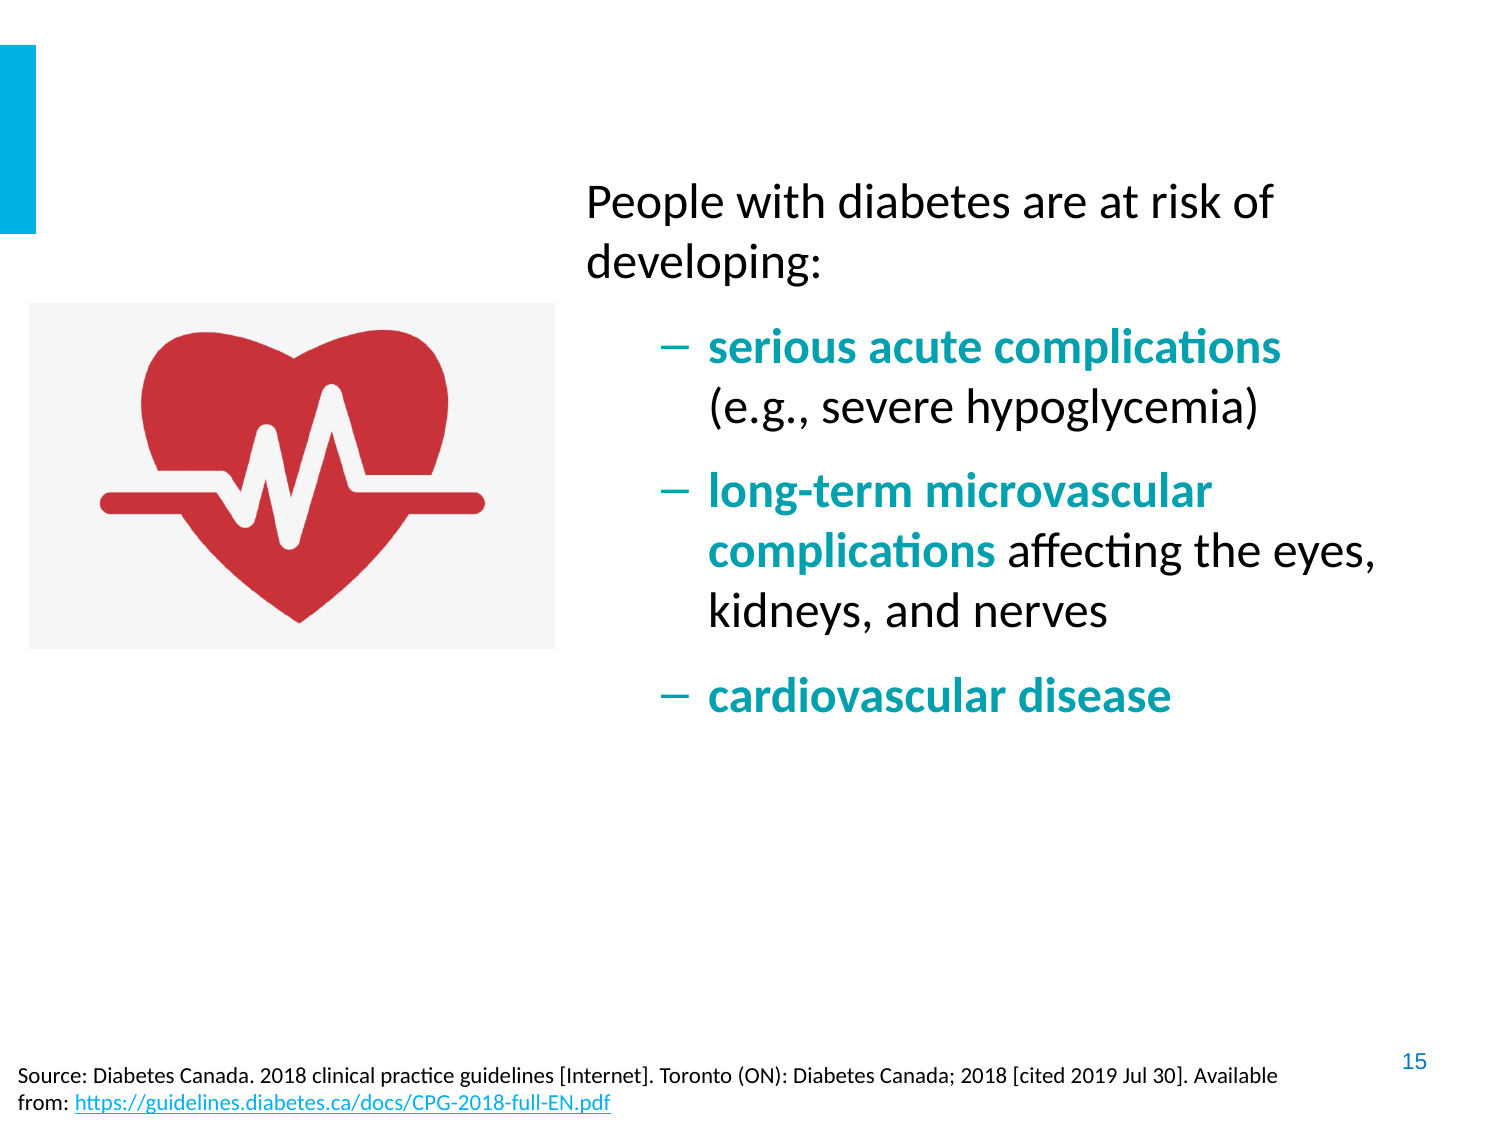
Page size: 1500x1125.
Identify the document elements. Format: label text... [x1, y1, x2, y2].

text_box Source: Diabetes Canada. 2018 clinical practice guidelines [Internet]. Toronto (ON): Diabetes Canada; 2018 [cited 2019 Jul 30]. Available from: https://guidelines.diabetes.ca/docs/CPG-2018-full-EN.pdf [2, 1052, 1338, 1123]
picture [28, 303, 555, 649]
list People with diabetes are at risk of developing: serious acute complications (e.g., severe hypoglycemia) long-term microvascular complications affecting the eyes, kidneys, and nerves cardiovascular disease [568, 98, 1471, 793]
